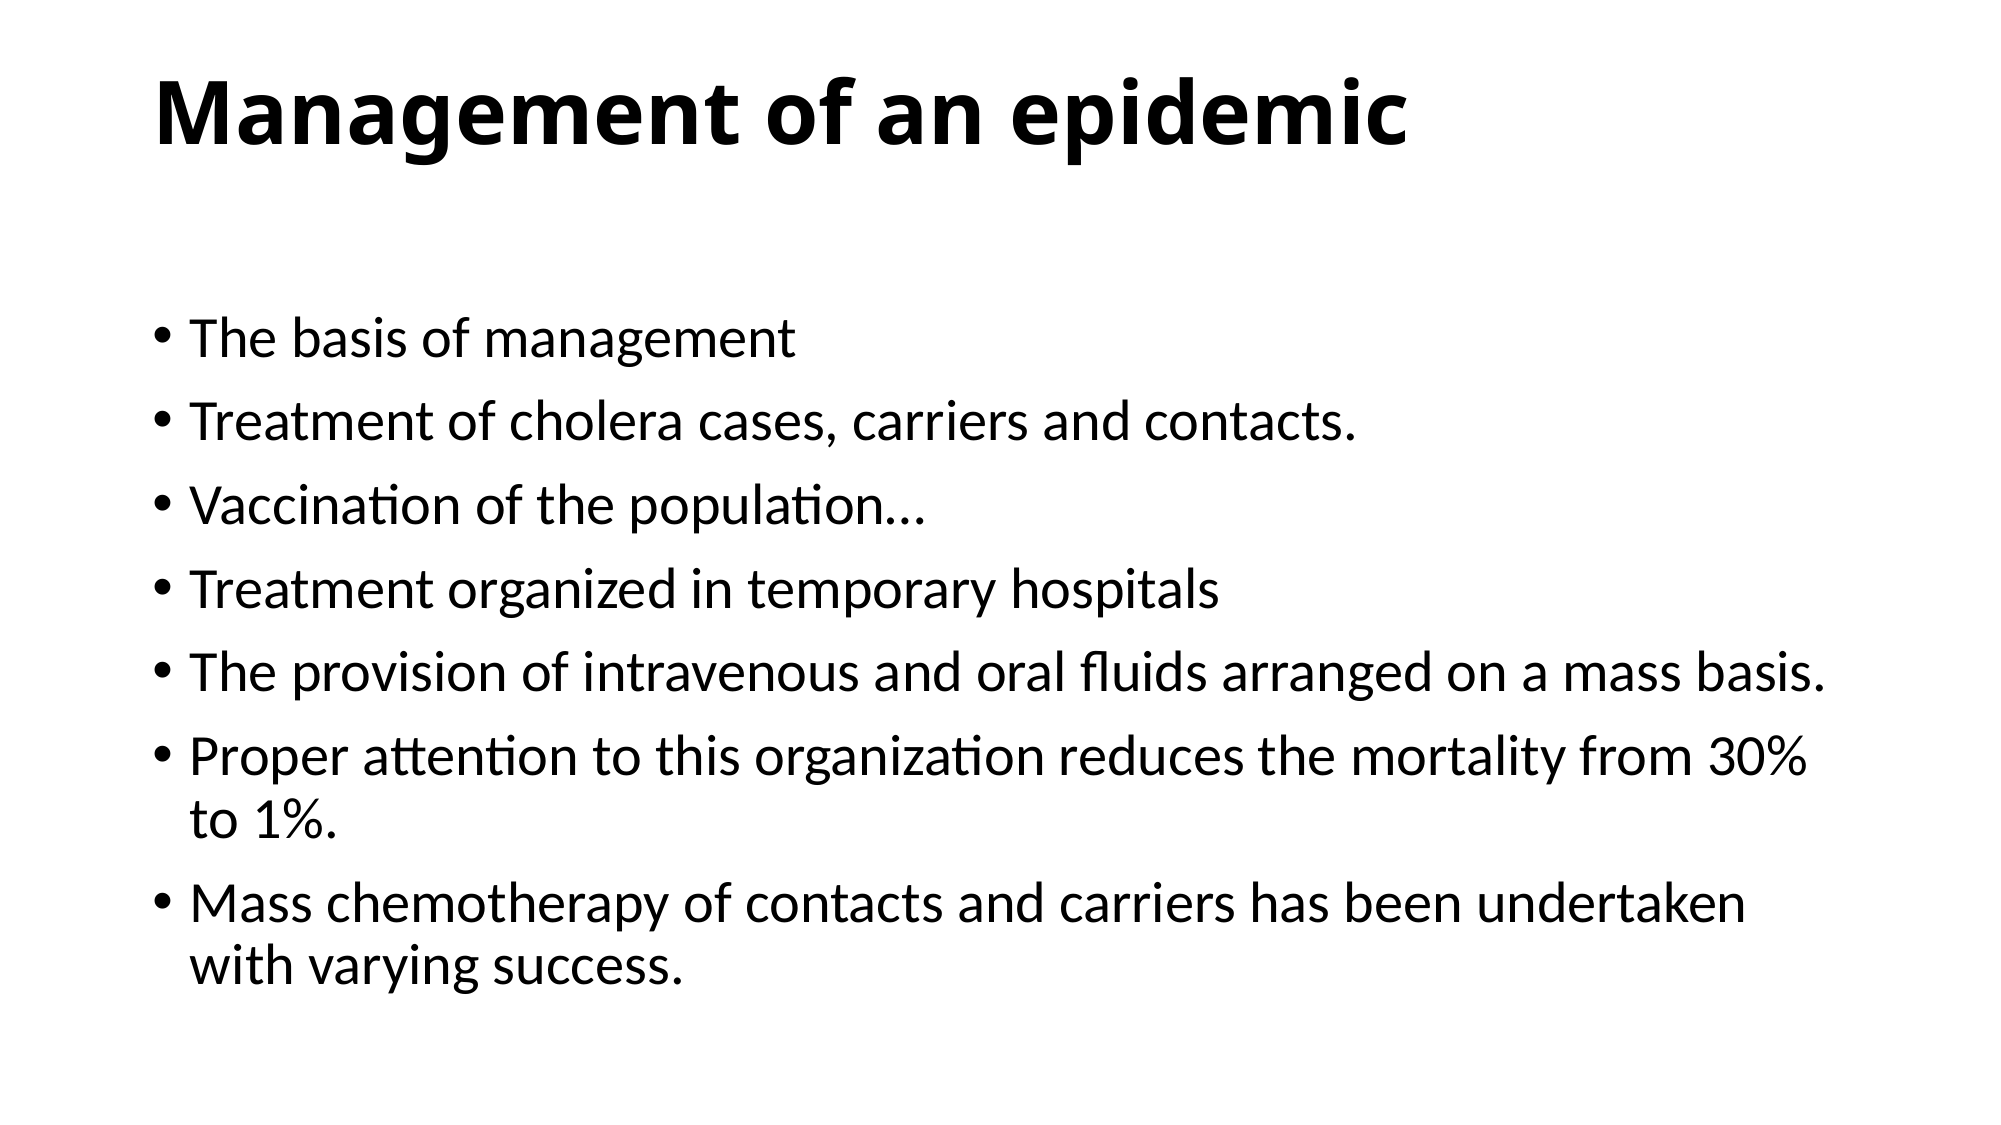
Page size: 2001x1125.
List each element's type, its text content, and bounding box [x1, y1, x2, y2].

title Management of an epidemic [137, 59, 1863, 278]
list The basis of management Treatment of cholera cases, carriers and contacts. Vaccination of the population… Treatment organized in temporary hospitals The provision of intravenous and oral fluids arranged on a mass basis. Proper attention to this organization reduces the mortality from 30% to 1%. Mass chemotherapy of contacts and carriers has been undertaken with varying success. [137, 299, 1863, 1014]
